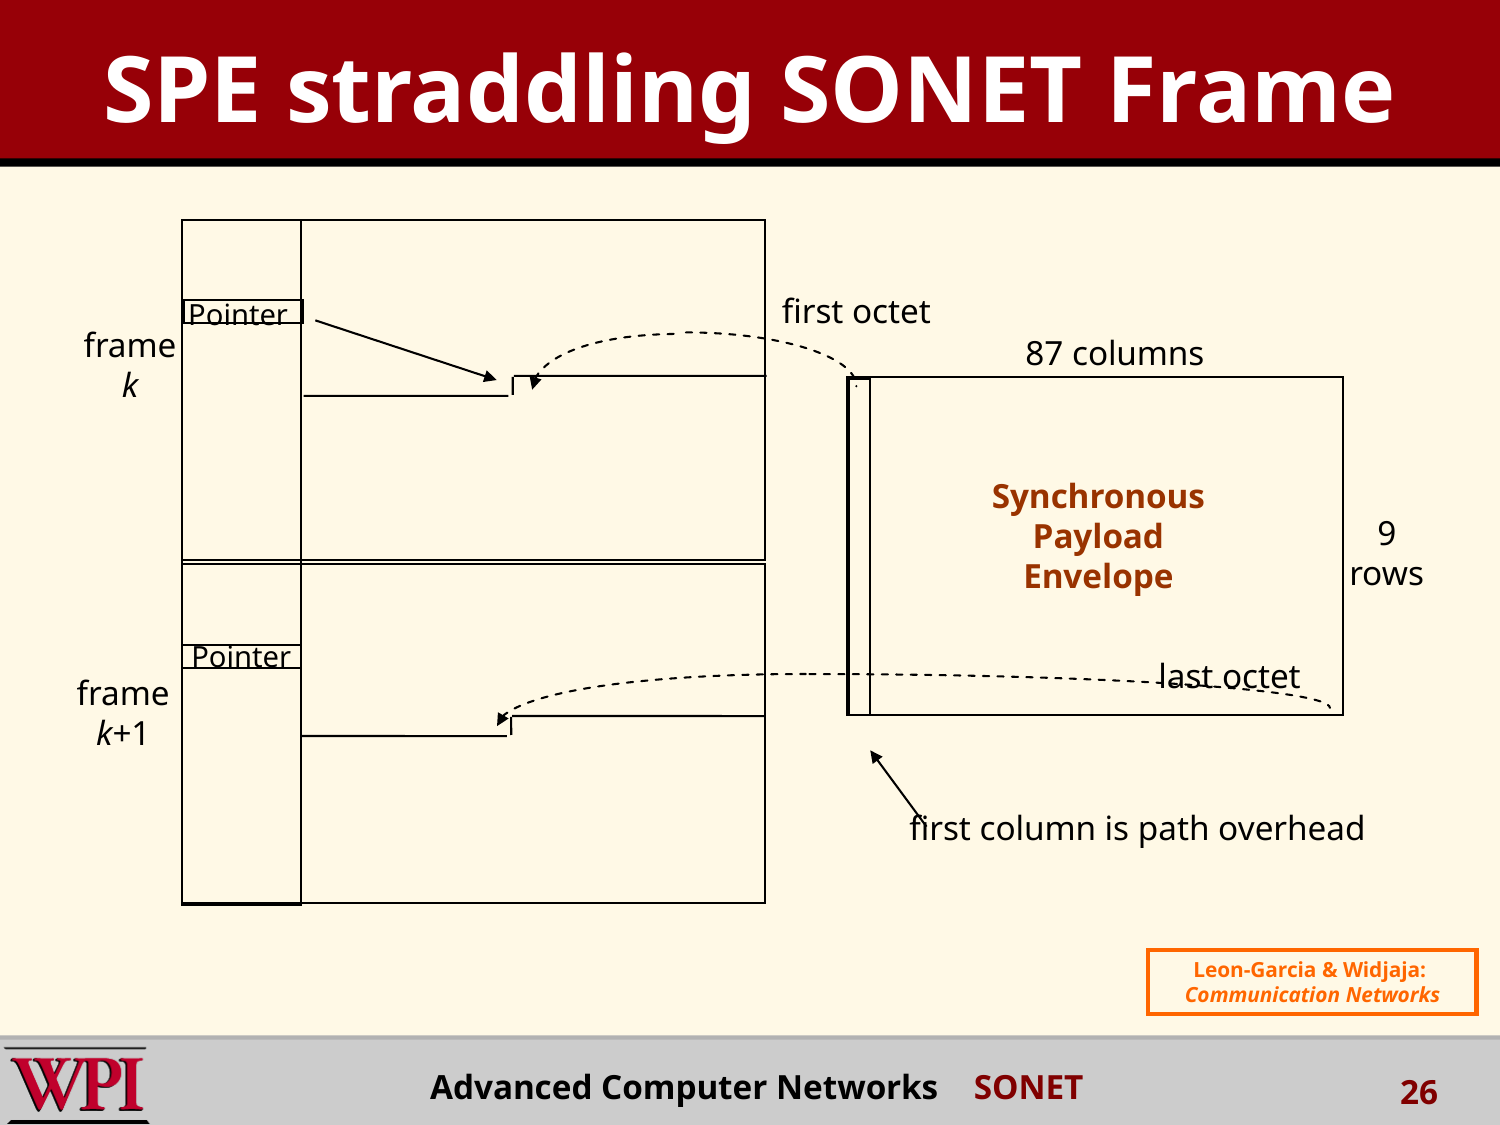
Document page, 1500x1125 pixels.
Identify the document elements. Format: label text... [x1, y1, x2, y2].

text_box Pointer [176, 630, 307, 681]
text_box [848, 378, 870, 674]
text_box first octet [767, 283, 946, 338]
text_box frame k+1 [61, 665, 185, 760]
text_box first column is path overhead [894, 800, 1382, 855]
text_box [181, 339, 302, 630]
text_box [181, 220, 302, 289]
text_box 87 columns [1010, 325, 1220, 380]
text_box Pointer [173, 289, 303, 339]
text_box 9 rows [1334, 505, 1439, 600]
text_box [529, 333, 682, 390]
text_box last octet [1143, 648, 1316, 703]
footer Advanced Computer Networks SONET [210, 1058, 1304, 1107]
text_box [181, 681, 302, 905]
text_box Leon-Garcia & Widjaja: Communication Networks [1148, 949, 1477, 1015]
slide_number 26 [1344, 1063, 1495, 1102]
text_box [302, 220, 766, 560]
picture [0, 167, 1500, 1035]
text_box [685, 332, 857, 387]
text_box Synchronous Payload Envelope [927, 467, 1270, 603]
text_box [809, 674, 1330, 708]
text_box [497, 673, 807, 727]
text_box [870, 750, 907, 800]
text_box [854, 376, 1344, 715]
picture [0, 1040, 1500, 1125]
text_box [848, 708, 870, 715]
text_box [315, 320, 497, 383]
text_box SPE straddling SONET Frame [29, 23, 1471, 149]
text_box [302, 563, 766, 904]
picture [0, 0, 1500, 158]
text_box frame k [68, 316, 192, 412]
